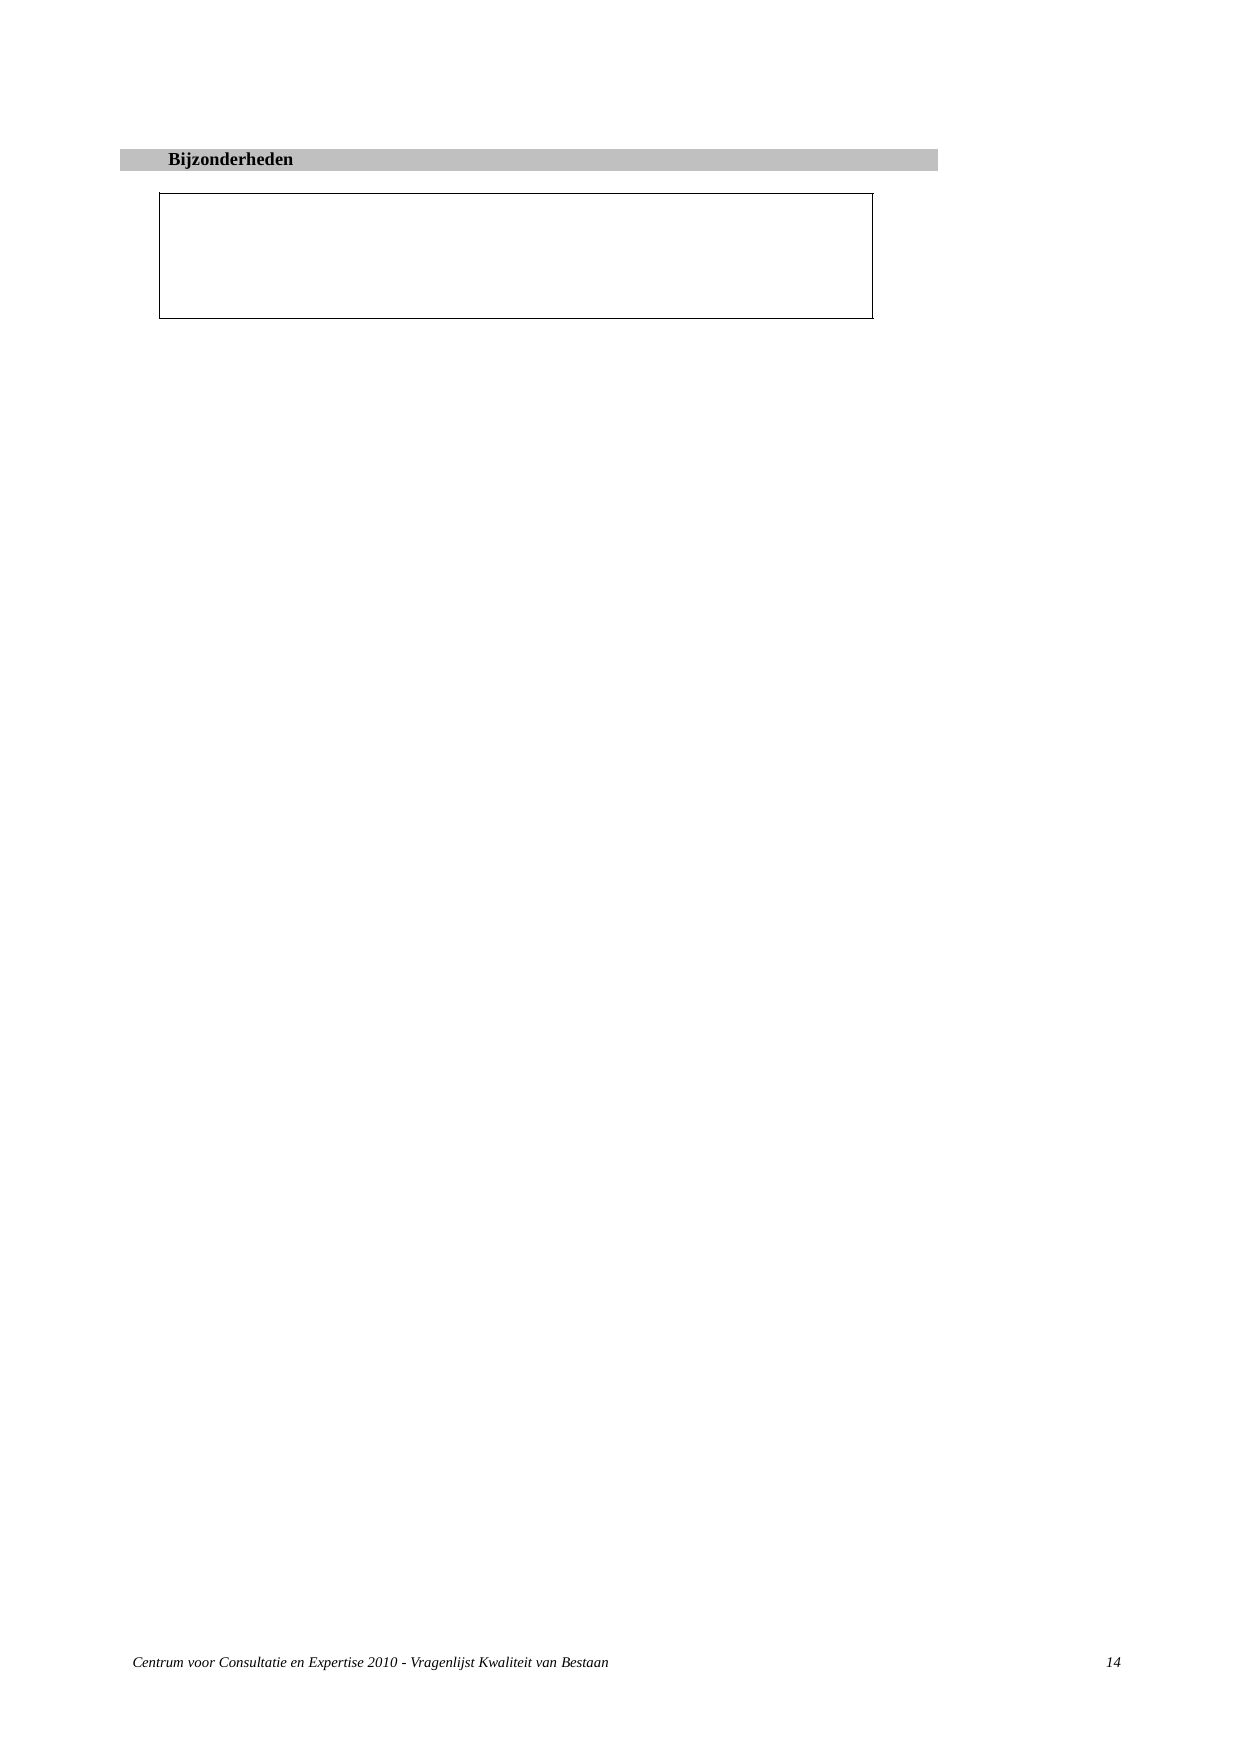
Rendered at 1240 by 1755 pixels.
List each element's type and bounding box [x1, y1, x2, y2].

text_box [1106, 1658, 1121, 1679]
text_box [118, 147, 940, 177]
text_box [132, 1658, 610, 1679]
text_box [159, 192, 874, 319]
